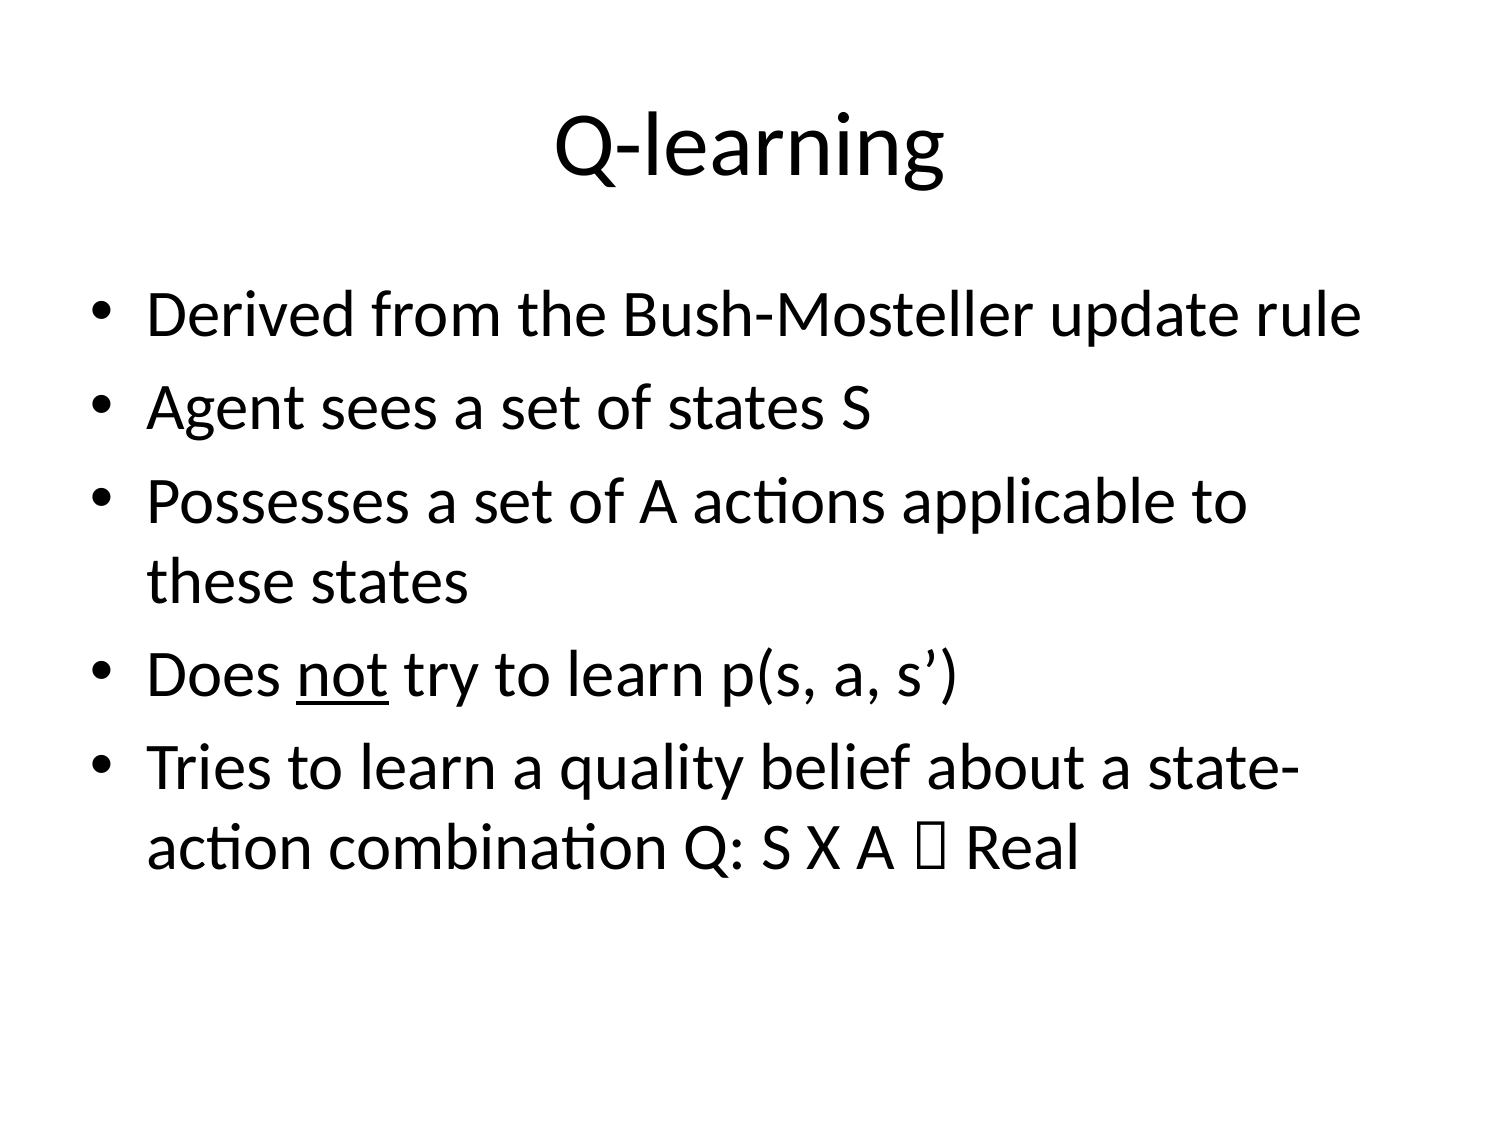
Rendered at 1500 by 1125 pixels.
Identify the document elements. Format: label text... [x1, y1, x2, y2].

text_box Derived from the Bush-Mosteller update rule Agent sees a set of states S Possesses a set of A actions applicable to these states Does not try to learn p(s, a, s’) Tries to learn a quality belief about a state-action combination Q: S X A  Real [74, 262, 1425, 1005]
text_box Q-learning [74, 45, 1425, 233]
